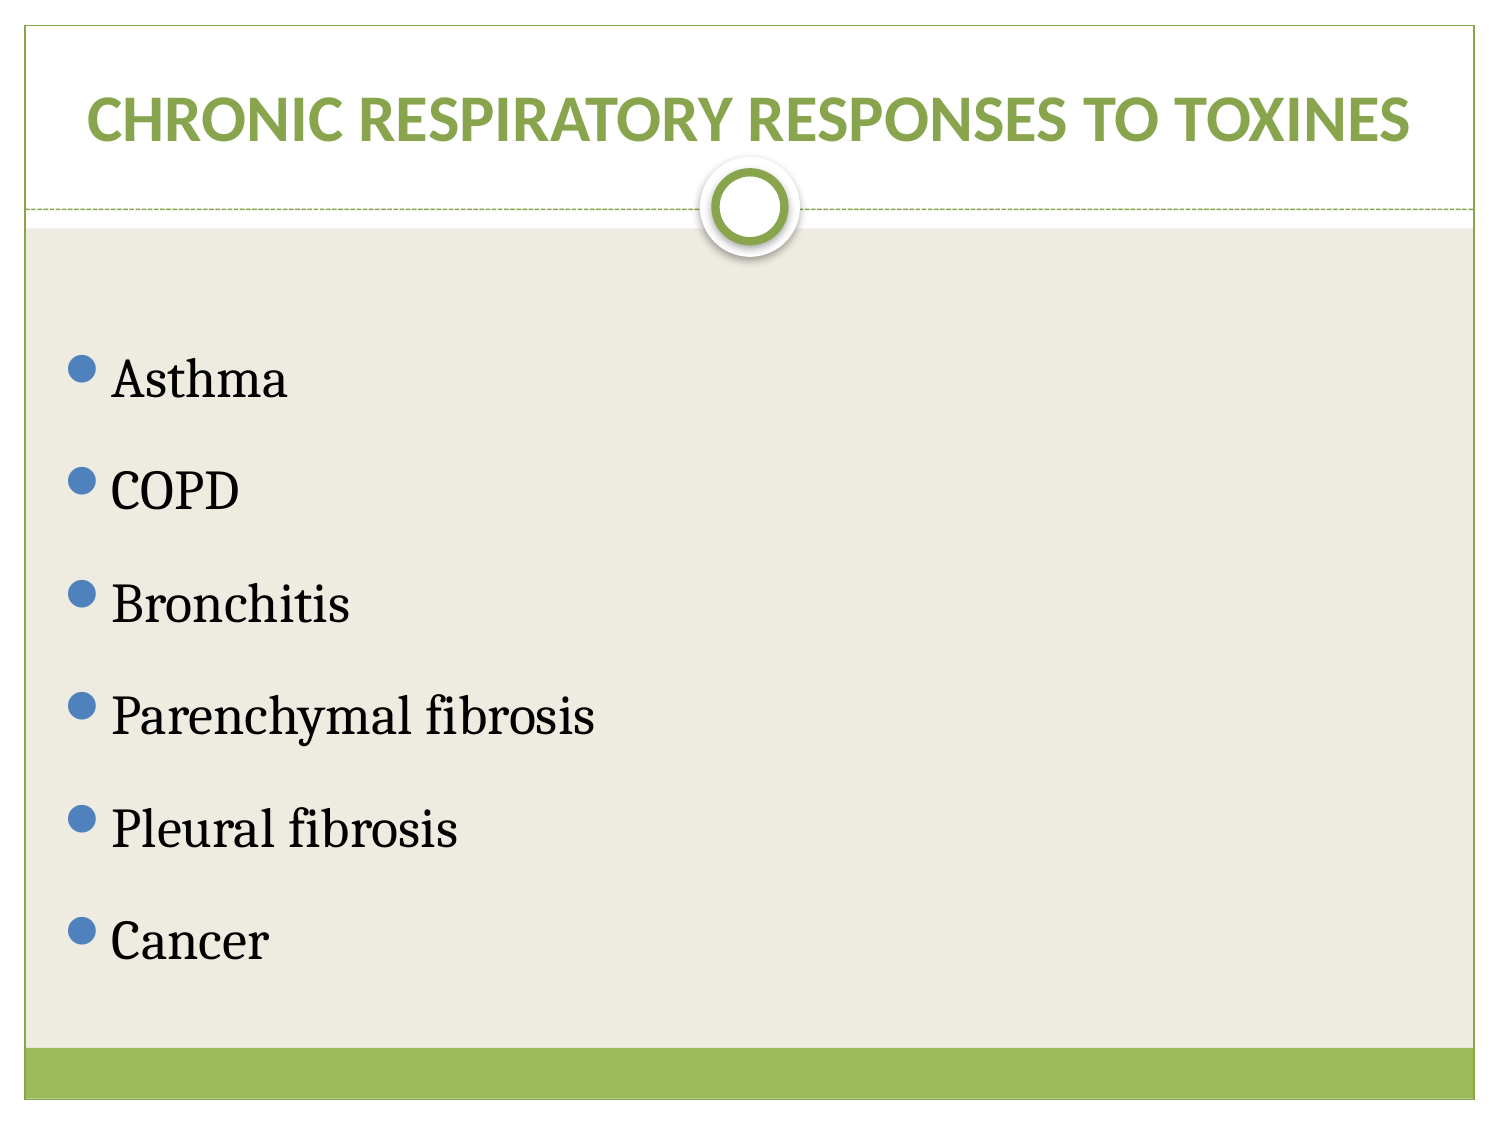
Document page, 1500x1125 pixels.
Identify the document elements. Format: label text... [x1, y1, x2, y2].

list Asthma COPD Bronchitis Parenchymal fibrosis Pleural fibrosis Cancer [49, 299, 1450, 1001]
title CHRONIC RESPIRATORY RESPONSES TO TOXINES [49, 37, 1450, 162]
